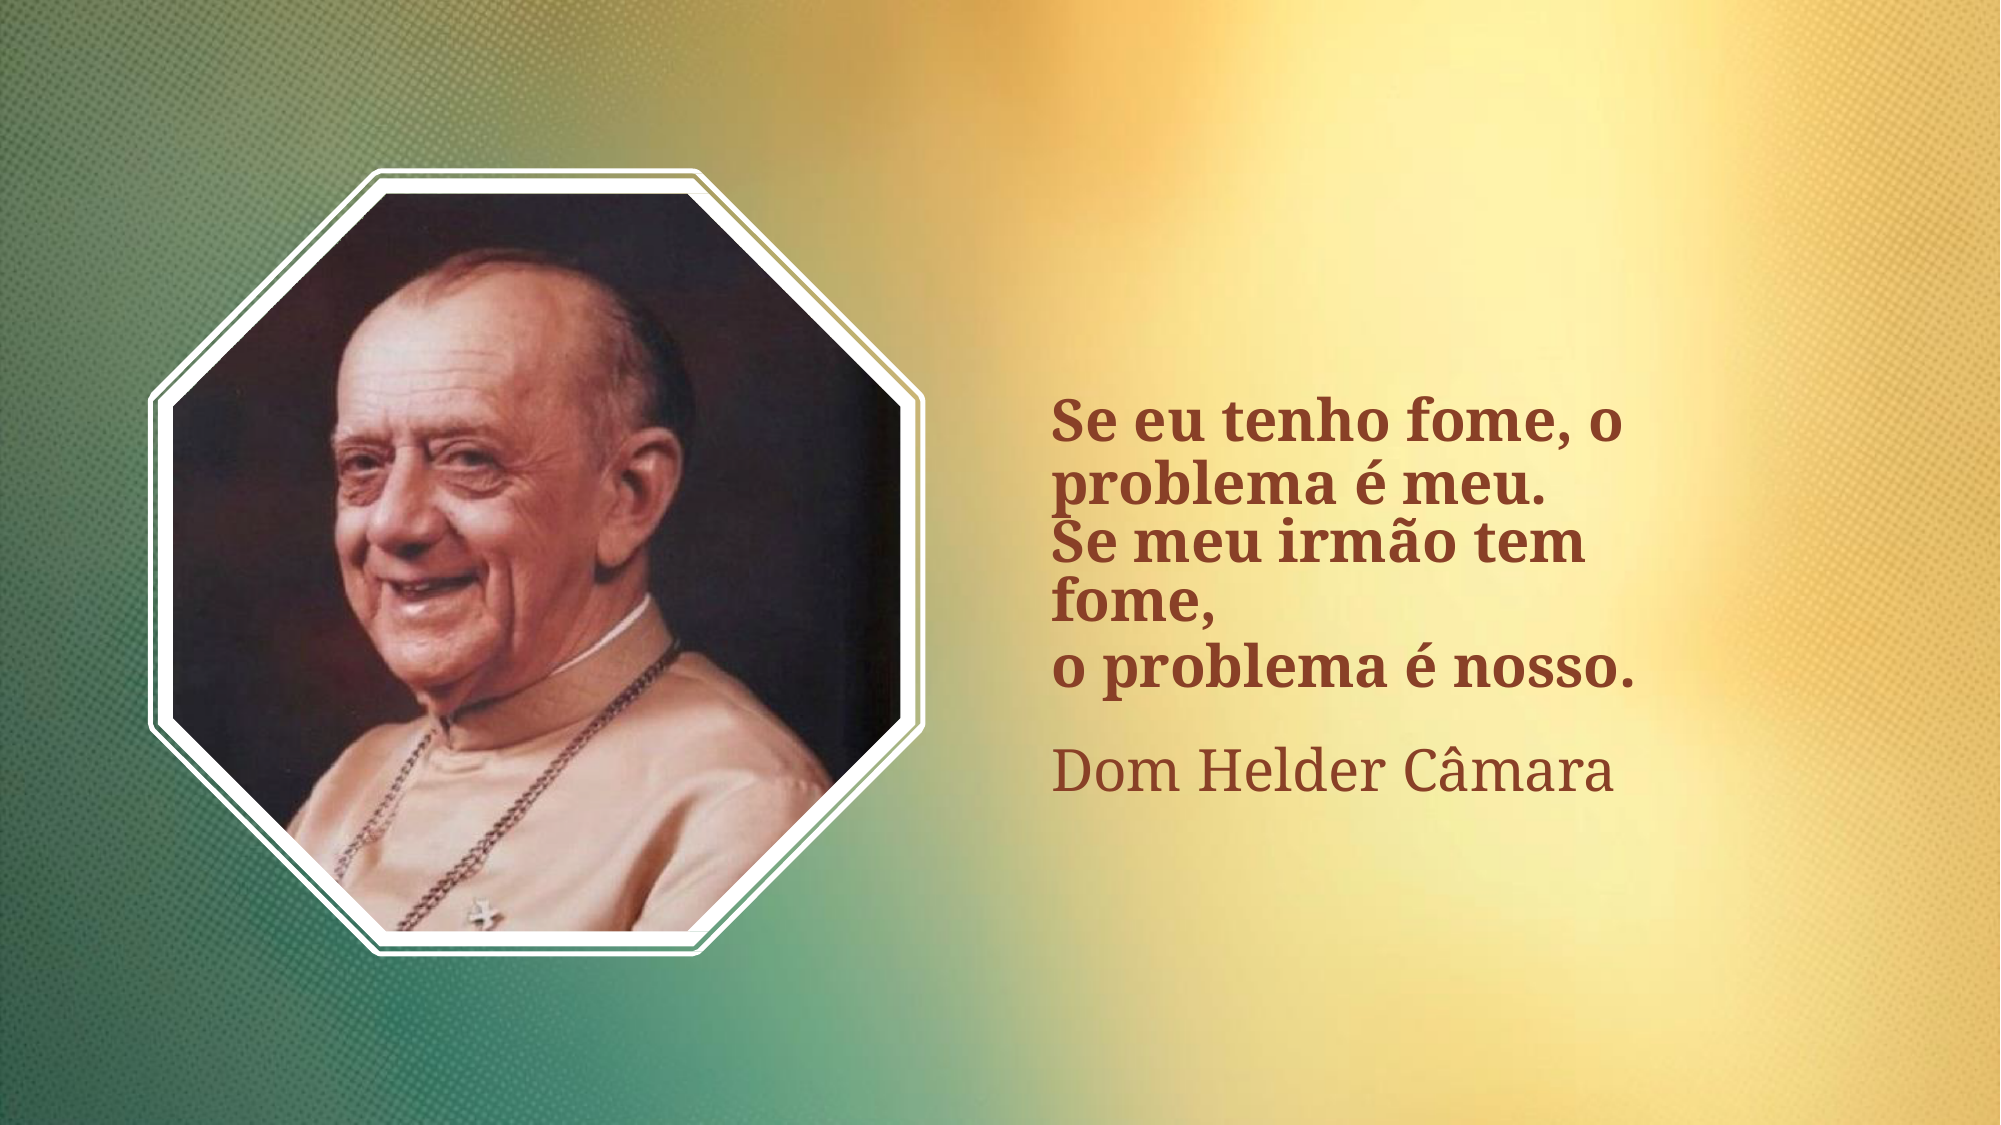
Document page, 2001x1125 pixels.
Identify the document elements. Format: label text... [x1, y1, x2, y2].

text_box Se eu tenho fome, o problema é meu. Se meu irmão tem fome, o problema é nosso. Dom Helder Câmara [1048, 380, 1786, 803]
picture [0, 0, 2000, 1125]
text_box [147, 168, 926, 957]
